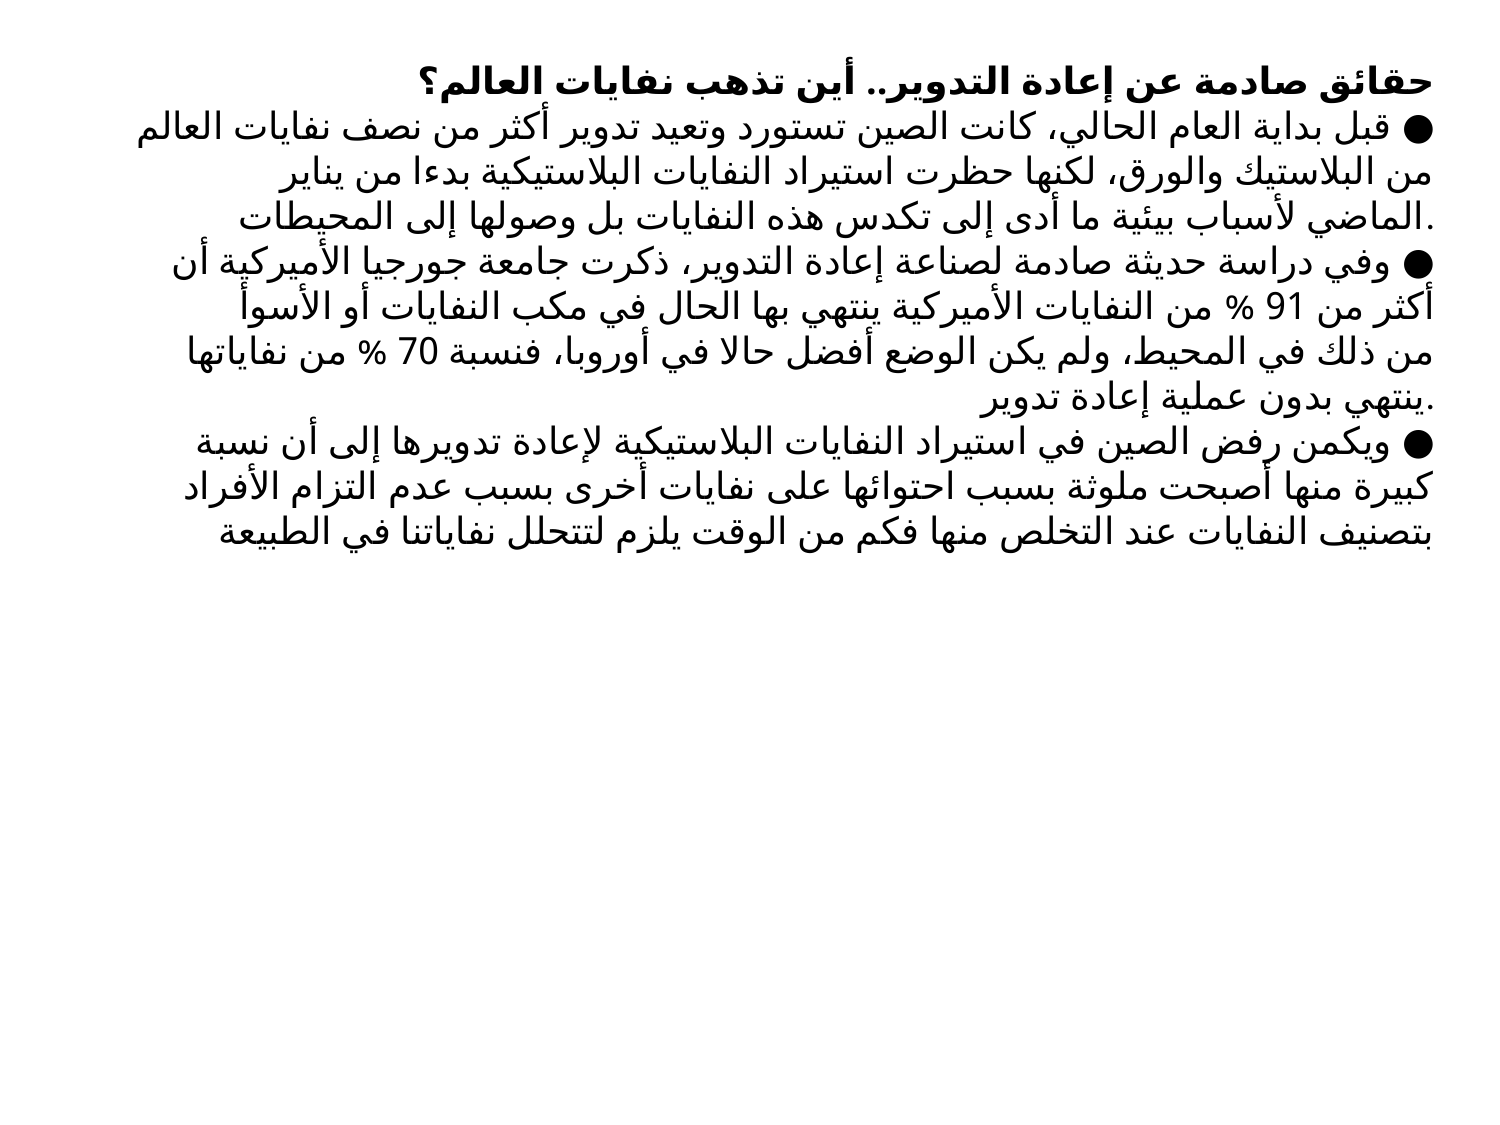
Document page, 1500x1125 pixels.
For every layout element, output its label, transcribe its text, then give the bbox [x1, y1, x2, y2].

text_box حقائق صادمة عن إعادة التدویر.. أین تذھب نفایات العالم؟ قبل بدایة العام الحالي، كانت الصین تستورد وتعید تدویر أكثر من نصف نفایات العالم ● من البلاستیك والورق، لكنھا حظرت استیراد النفایات البلاستیكیة بدءا من ینایر الماضي لأسباب بیئیة ما أدى إلى تكدس ھذه النفایات بل وصولھا إلى المحیطات. وفي دراسة حدیثة صادمة لصناعة إعادة التدویر، ذكرت جامعة جورجیا الأمیركیة أن ● أكثر من 91 % من النفایات الأمیركیة ینتھي بھا الحال في مكب النفایات أو الأسوأ من ذلك في المحیط، ولم یكن الوضع أفضل حالا في أوروبا، فنسبة 70 % من نفایاتھا ینتھي بدون عملیة إعادة تدویر. ویكمن رفض الصین في استیراد النفایات البلاستیكیة لإعادة تدویرھا إلى أن نسبة ● كبیرة منھا أصبحت ملوثة بسبب احتوائھا على نفایات أخرى بسبب عدم التزام الأفراد بتصنیف النفایات عند التخلص منھا فكم من الوقت یلزم لتتحلل نفایاتنا في الطبیعة [24, 49, 1450, 560]
